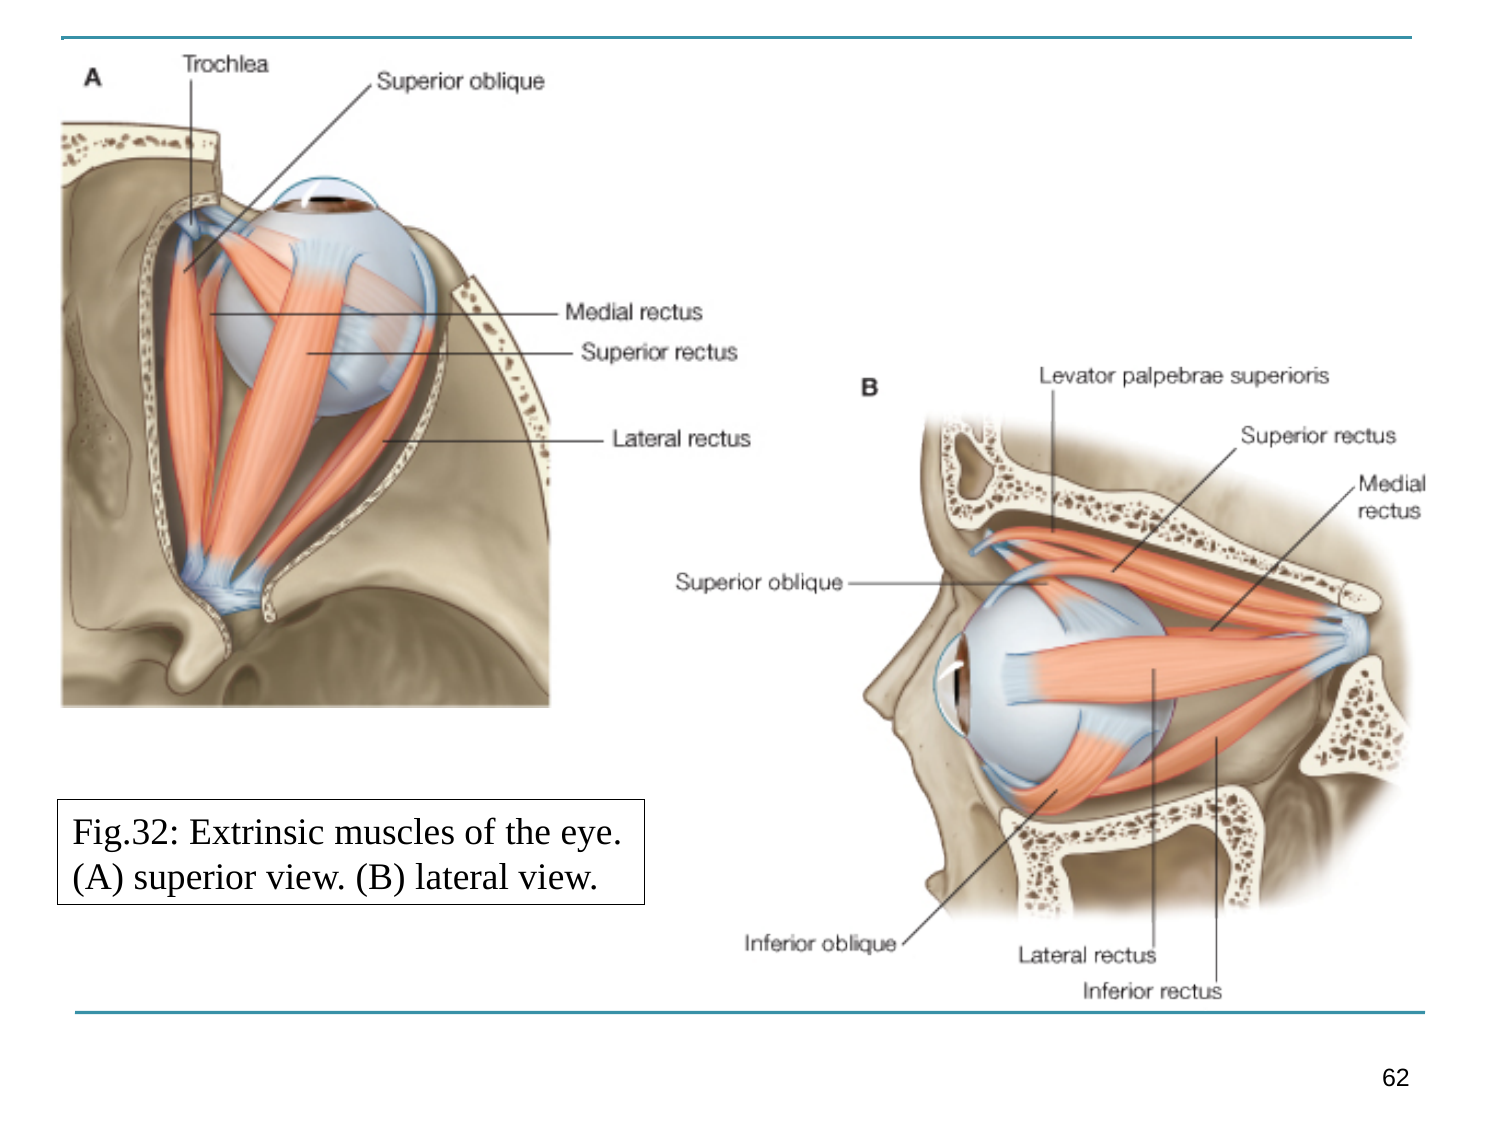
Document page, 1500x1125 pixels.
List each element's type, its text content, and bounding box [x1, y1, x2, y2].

slide_number 62 [1074, 1023, 1426, 1100]
picture [57, 40, 1448, 1013]
text_box Fig.32: Extrinsic muscles of the eye. (A) superior view. (B) lateral view. [57, 799, 645, 905]
